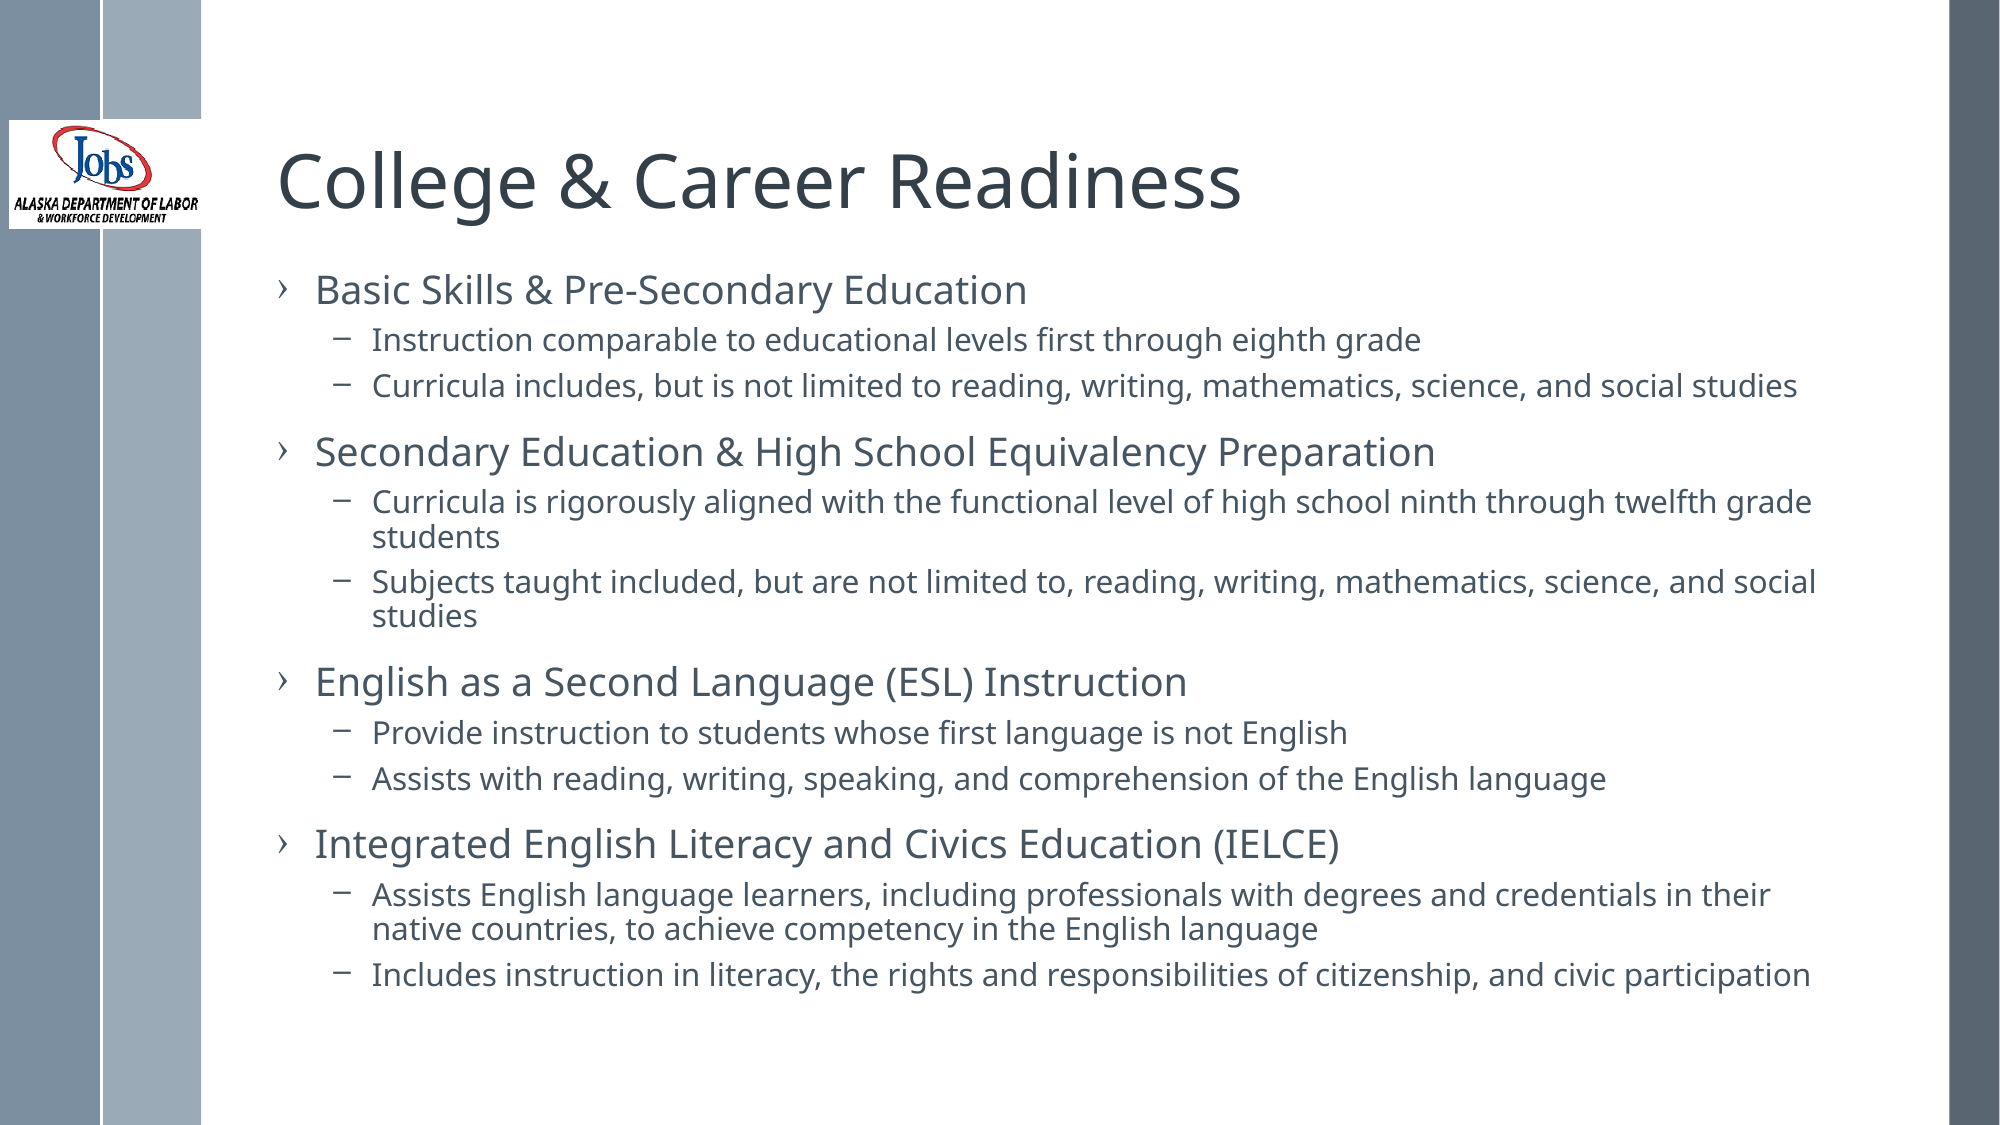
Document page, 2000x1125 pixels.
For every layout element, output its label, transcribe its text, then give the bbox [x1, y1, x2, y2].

picture [9, 120, 202, 229]
title College & Career Readiness [261, 29, 1867, 233]
list Basic Skills & Pre-Secondary Education Instruction comparable to educational levels first through eighth grade Curricula includes, but is not limited to reading, writing, mathematics, science, and social studies Secondary Education & High School Equivalency Preparation Curricula is rigorously aligned with the functional level of high school ninth through twelfth grade students Subjects taught included, but are not limited to, reading, writing, mathematics, science, and social studies English as a Second Language (ESL) Instruction Provide instruction to students whose first language is not English Assists with reading, writing, speaking, and comprehension of the English language Integrated English Literacy and Civics Education (IELCE) Assists English language learners, including professionals with degrees and credentials in their native countries, to achieve competency in the English language Includes instruction in literacy, the rights and responsibilities of citizenship, and civic participation [261, 262, 1867, 1013]
